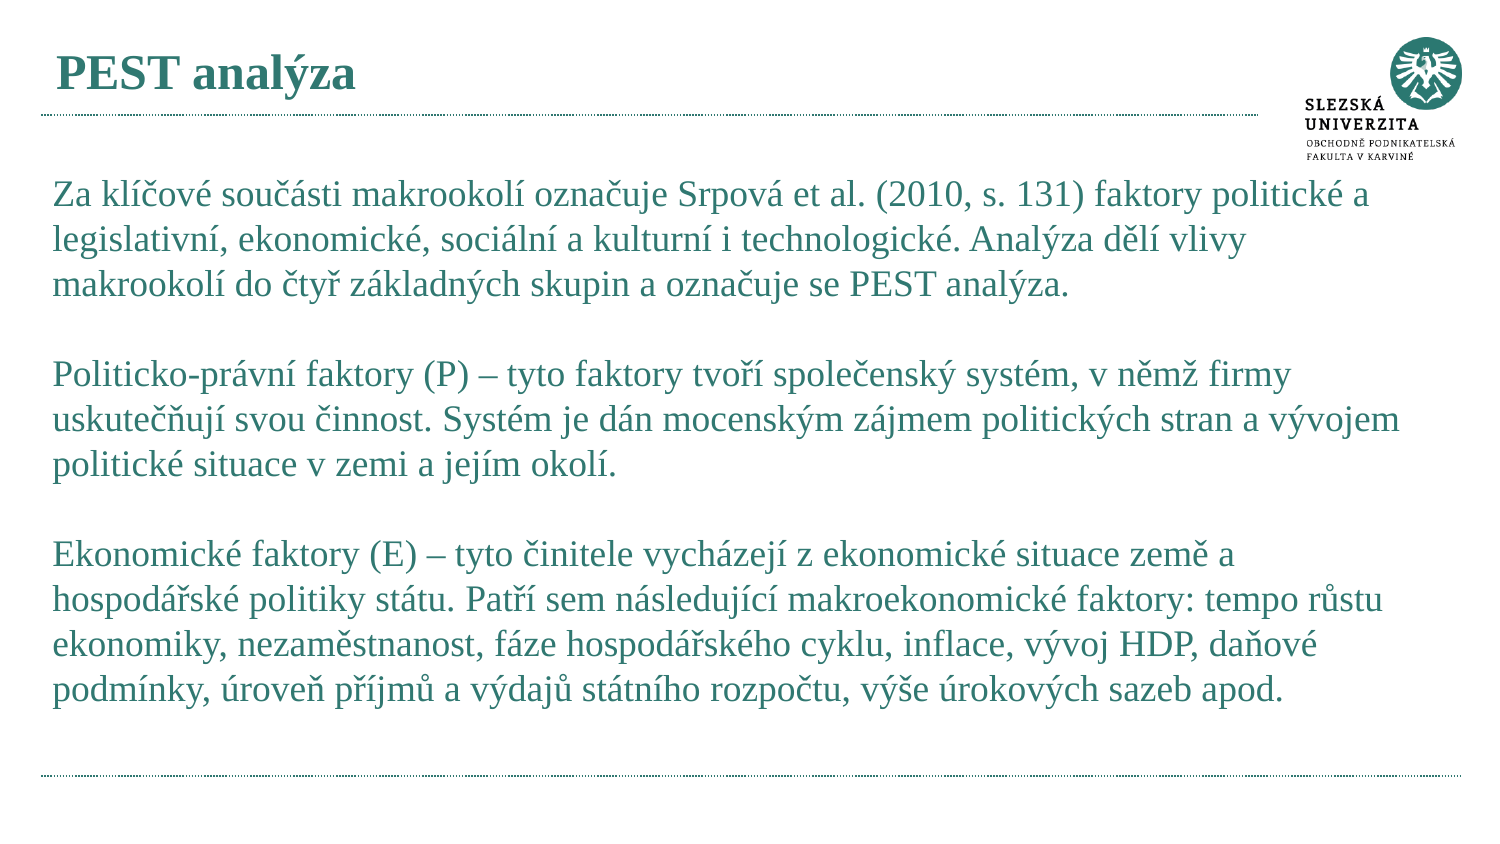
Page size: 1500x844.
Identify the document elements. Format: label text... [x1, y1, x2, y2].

title PEST analýza [41, 32, 786, 116]
picture [1305, 37, 1462, 160]
text_box Za klíčové součásti makrookolí označuje Srpová et al. (2010, s. 131) faktory politické a legislativní, ekonomické, sociální a kulturní i technologické. Analýza dělí vlivy makrookolí do čtyř základných skupin a označuje se PEST analýza. Politicko-právní faktory (P) – tyto faktory tvoří společenský systém, v němž firmy uskutečňují svou činnost. Systém je dán mocenským zájmem politických stran a vývojem politické situace v zemi a jejím okolí. Ekonomické faktory (E) – tyto činitele vycházejí z ekonomické situace země a hospodářské politiky státu. Patří sem následující makroekonomické faktory: tempo růstu ekonomiky, nezaměstnanost, fáze hospodářského cyklu, inflace, vývoj HDP, daňové podmínky, úroveň příjmů a výdajů státního rozpočtu, výše úrokových sazeb apod. [37, 161, 1420, 717]
